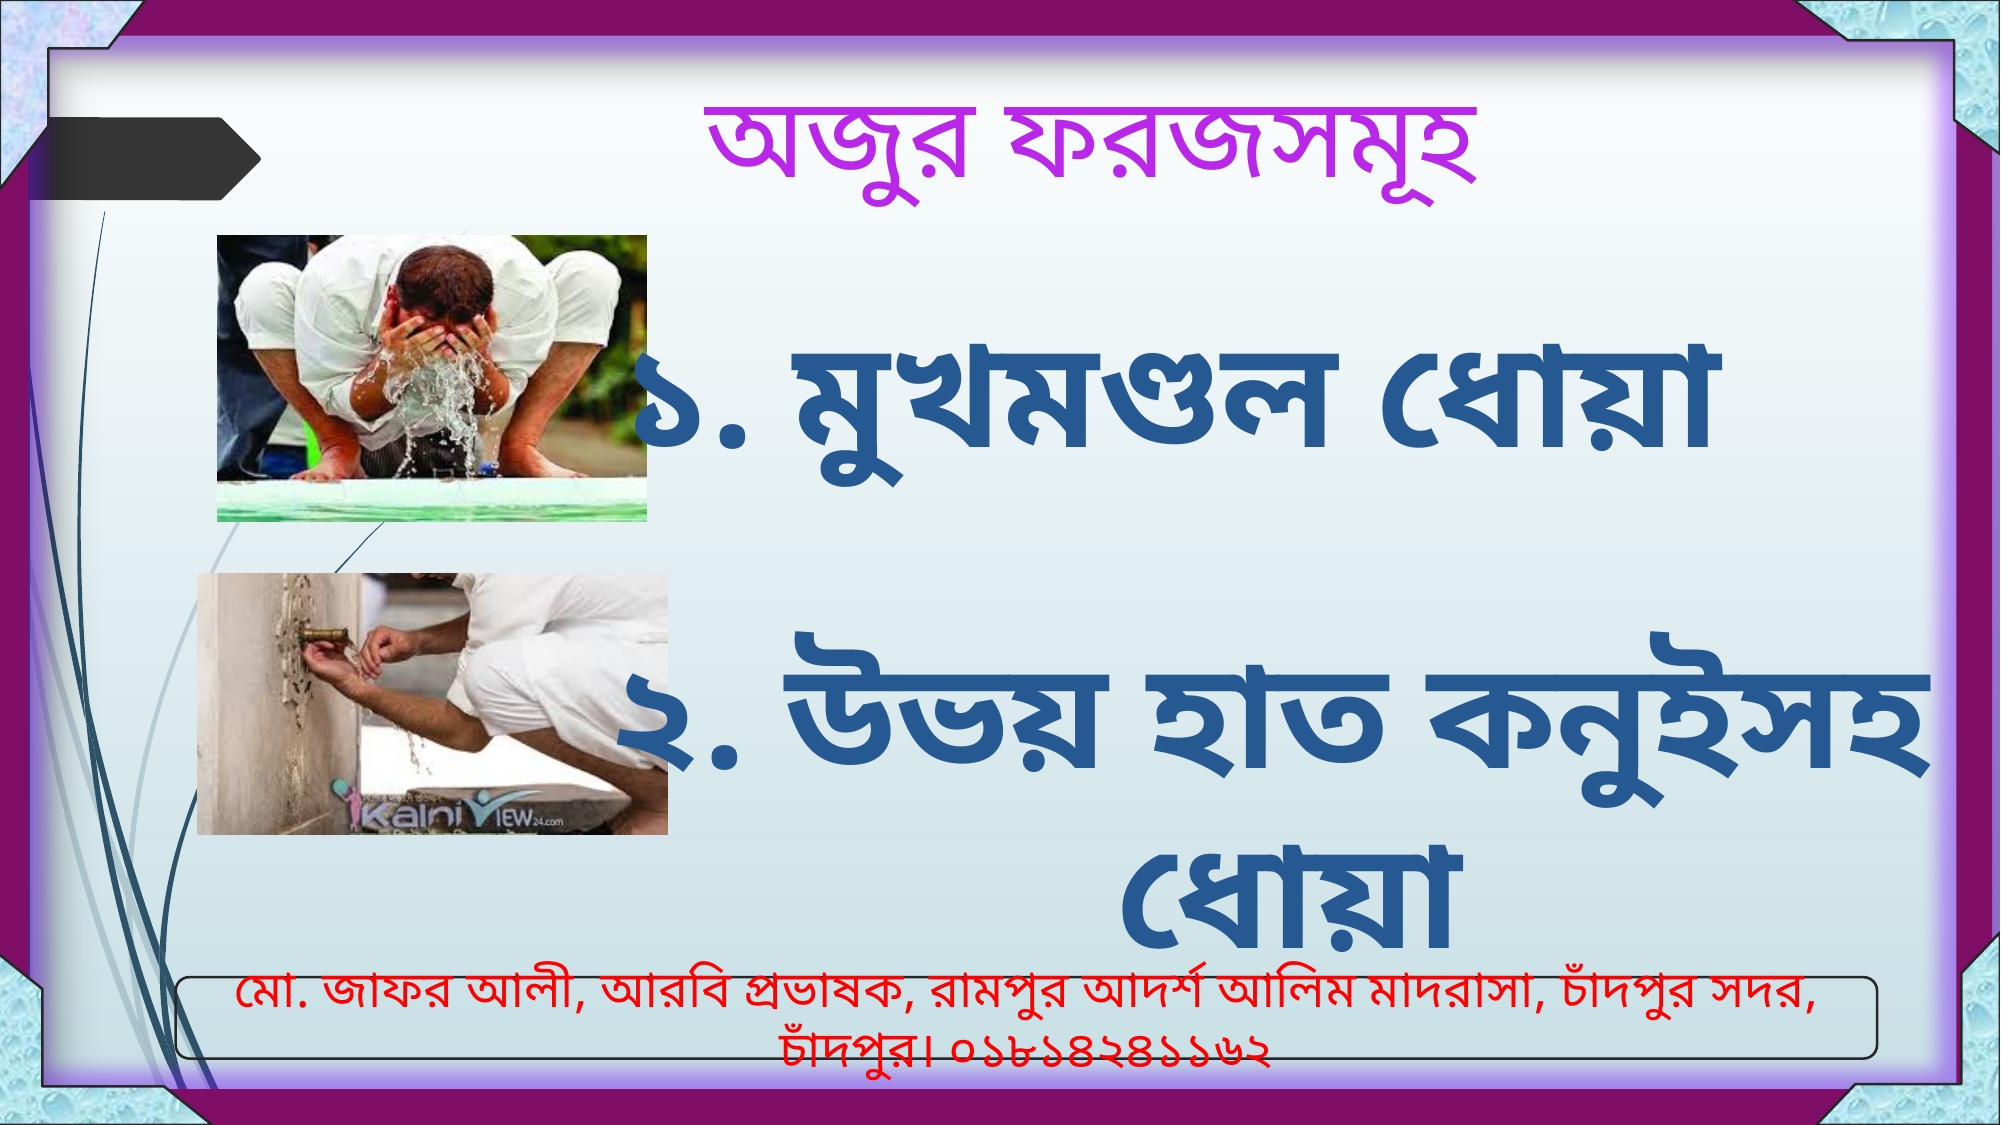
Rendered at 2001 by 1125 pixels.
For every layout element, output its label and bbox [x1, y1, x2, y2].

picture [196, 573, 668, 835]
picture [216, 234, 648, 522]
text_box [0, 0, 2000, 1125]
